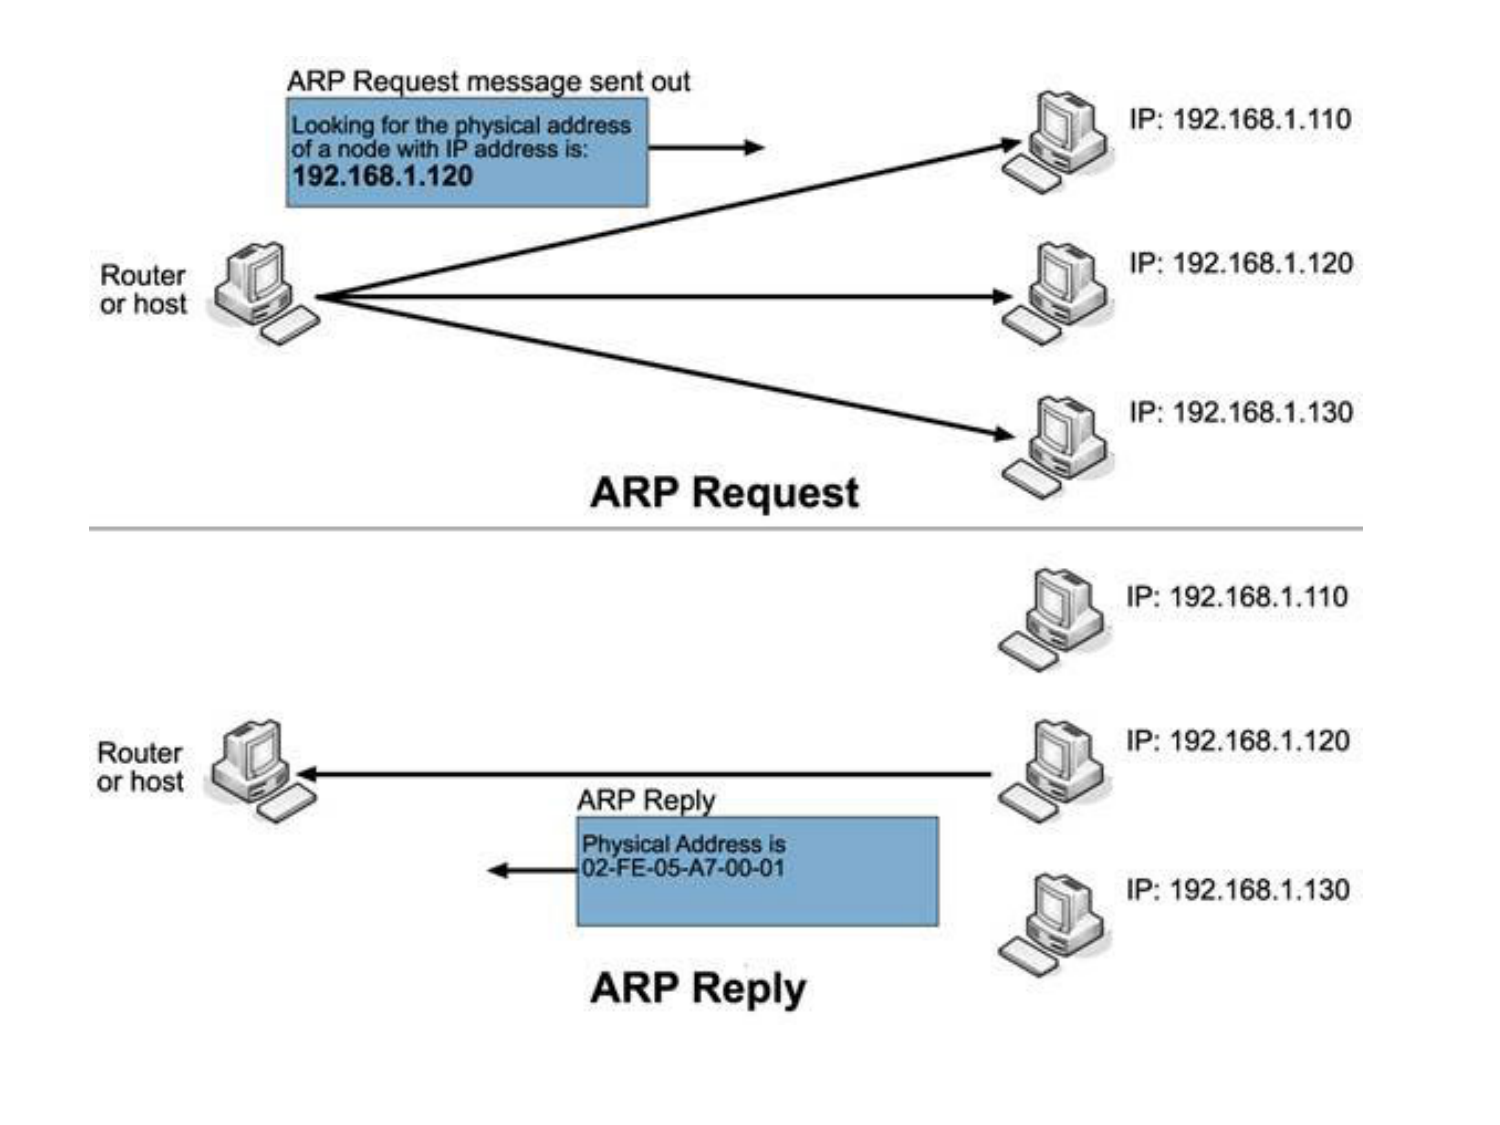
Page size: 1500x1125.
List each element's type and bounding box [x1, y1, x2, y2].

picture [89, 56, 1363, 1026]
